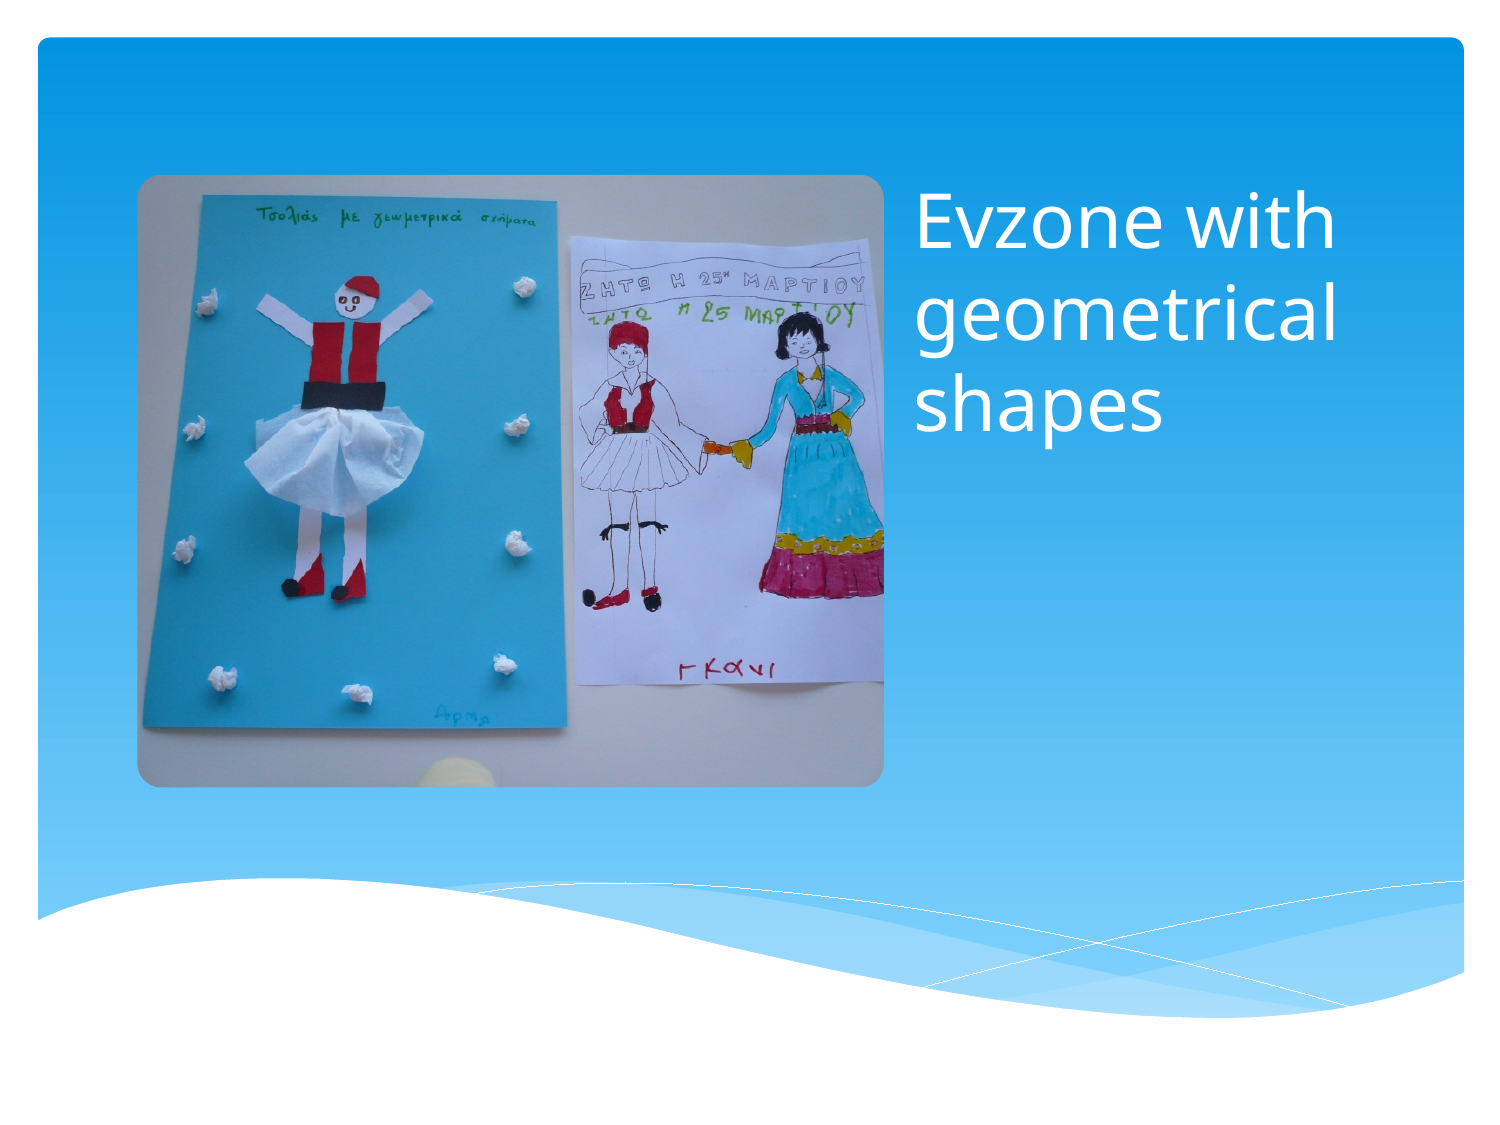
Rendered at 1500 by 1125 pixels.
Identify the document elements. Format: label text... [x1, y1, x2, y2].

picture [137, 175, 885, 788]
title Evzone with geometrical shapes [799, 55, 1425, 455]
